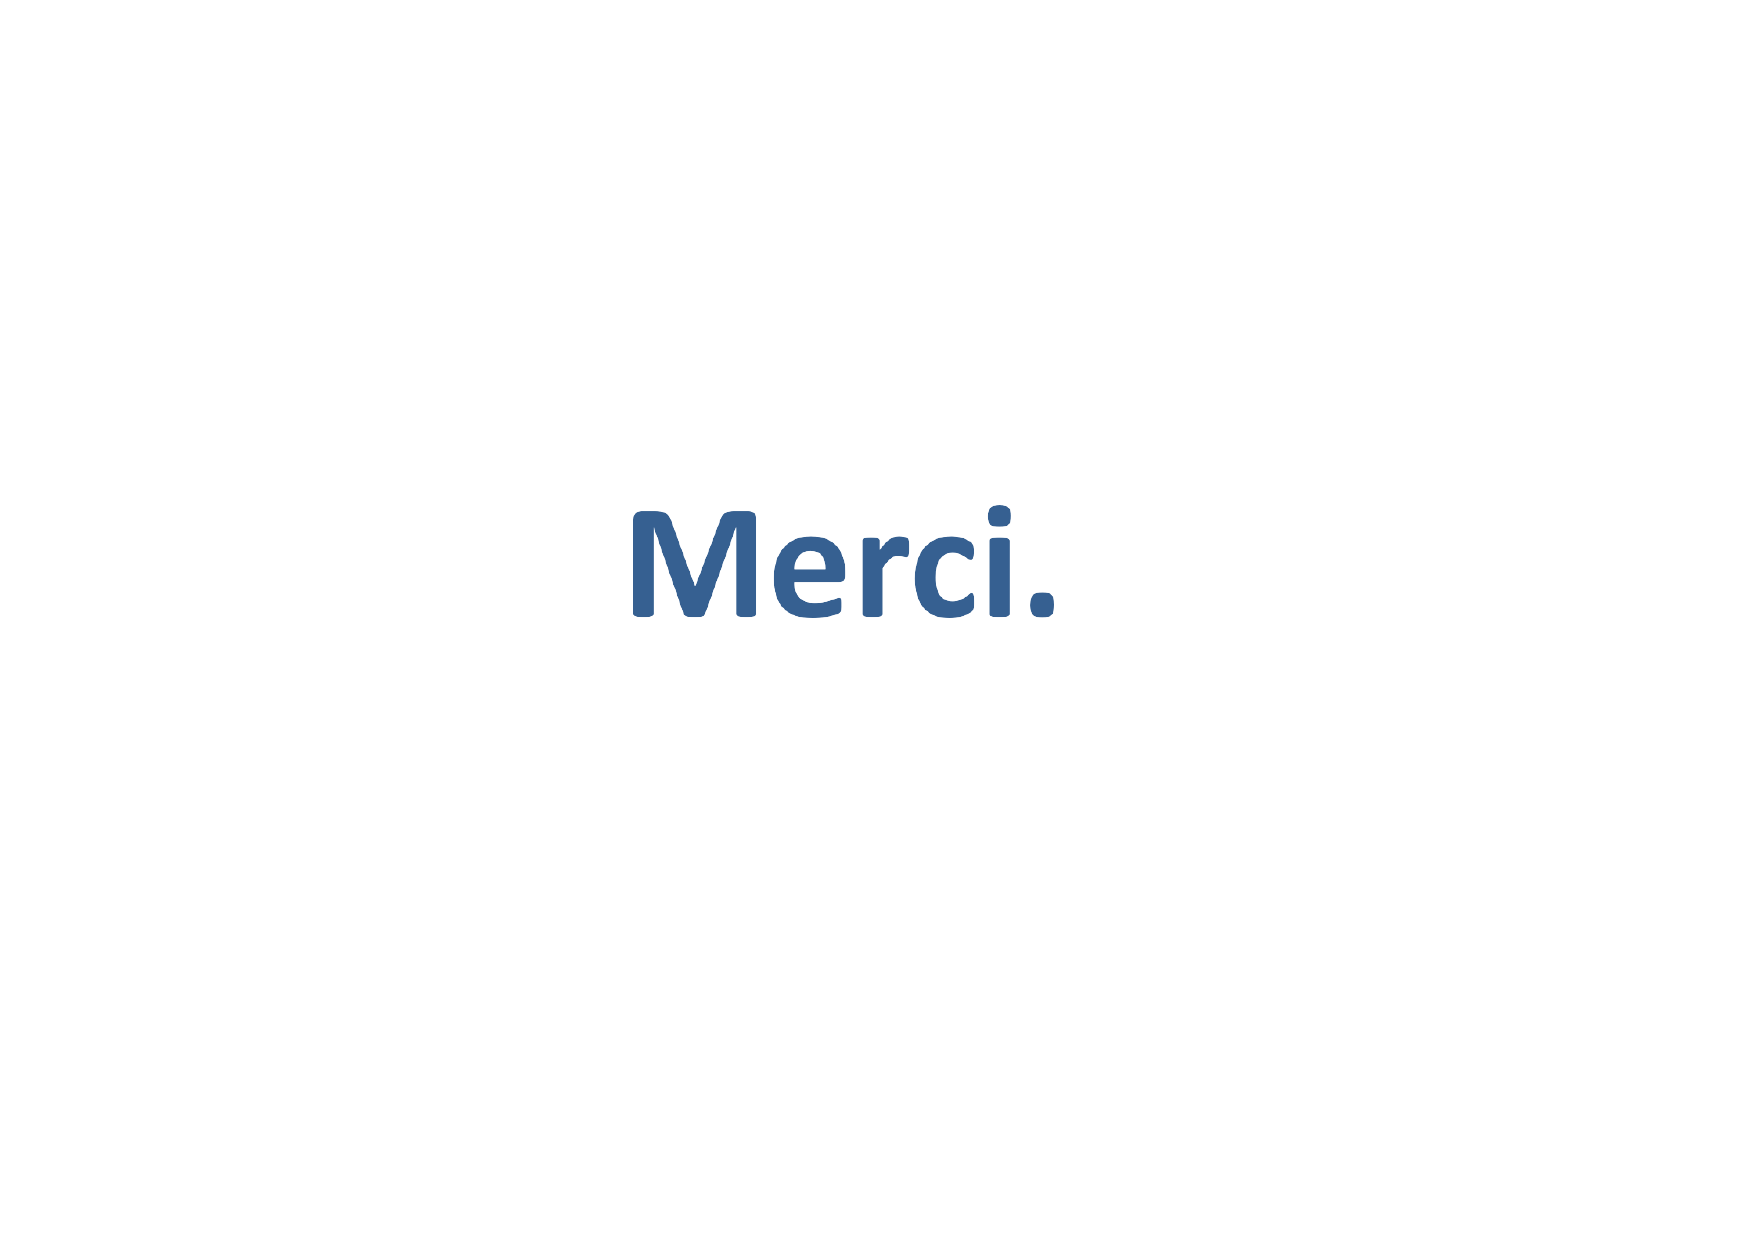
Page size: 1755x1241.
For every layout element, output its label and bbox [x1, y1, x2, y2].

picture [633, 505, 1054, 618]
